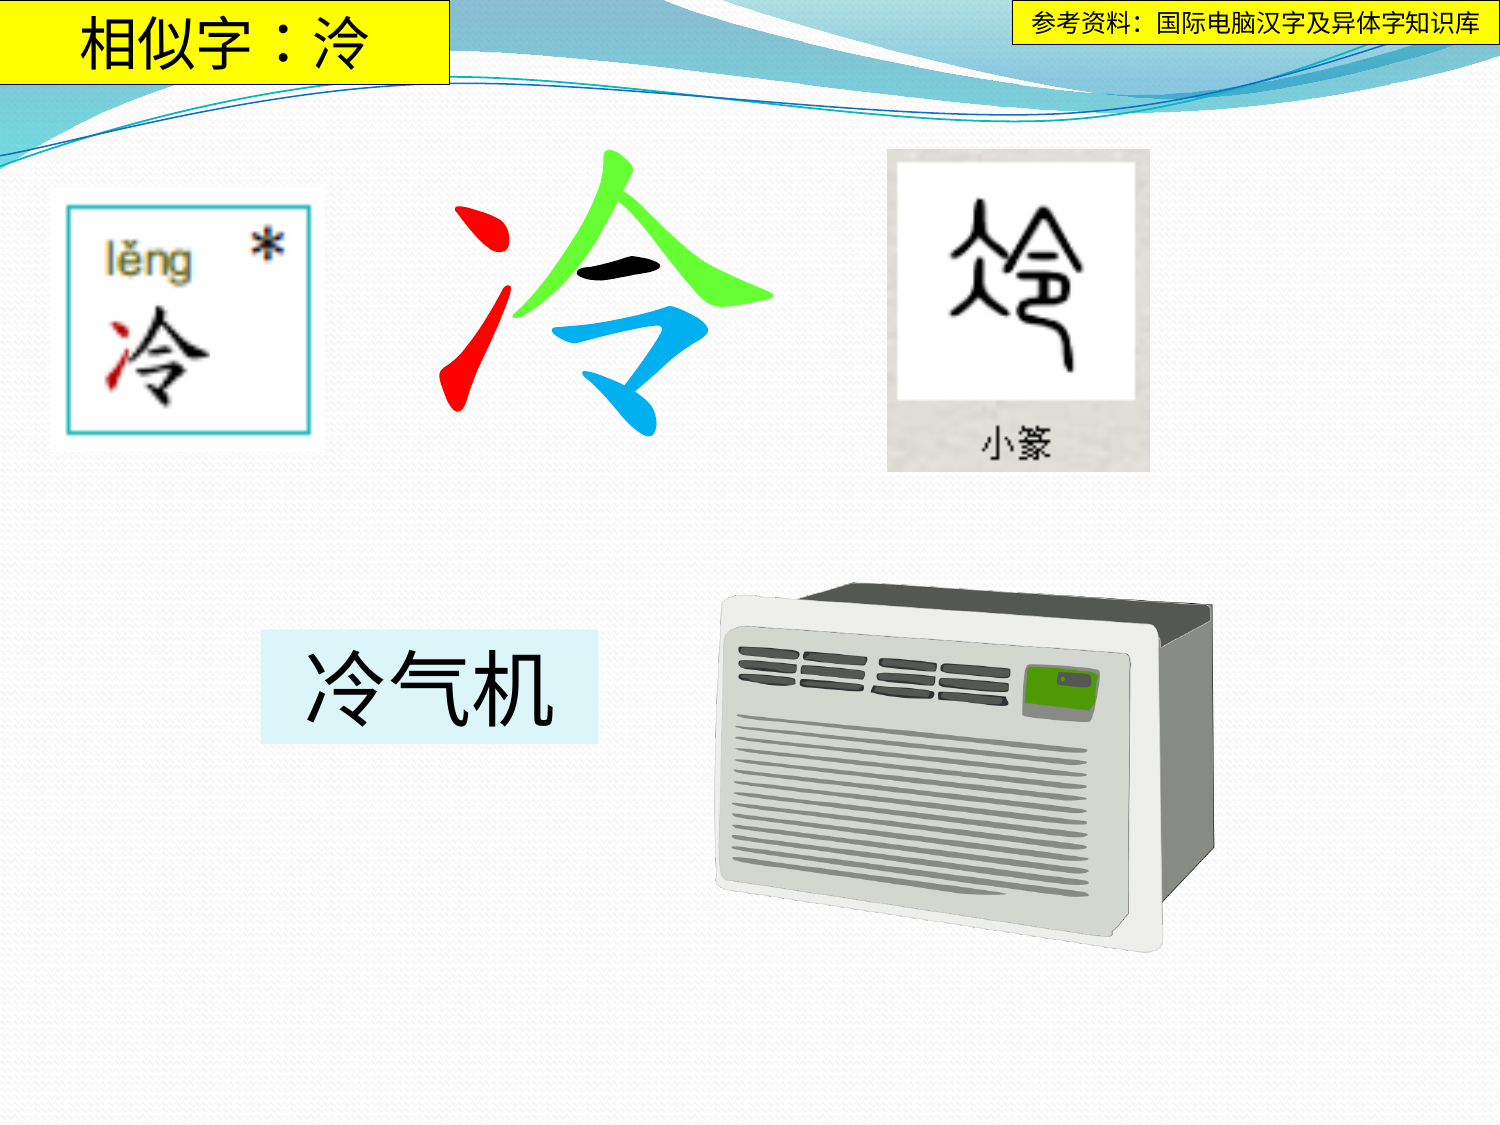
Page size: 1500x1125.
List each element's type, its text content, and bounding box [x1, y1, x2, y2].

text_box 相似字：泠 [0, 0, 450, 85]
text_box 参考资料：国际电脑汉字及异体字知识库 [1012, 0, 1500, 45]
text_box [545, 307, 551, 318]
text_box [439, 205, 512, 412]
picture [707, 574, 1221, 958]
text_box [709, 308, 714, 318]
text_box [49, 187, 326, 452]
text_box [512, 208, 517, 318]
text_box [551, 305, 709, 437]
text_box 冷气机 [260, 629, 599, 745]
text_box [512, 149, 774, 318]
picture [887, 149, 1151, 472]
